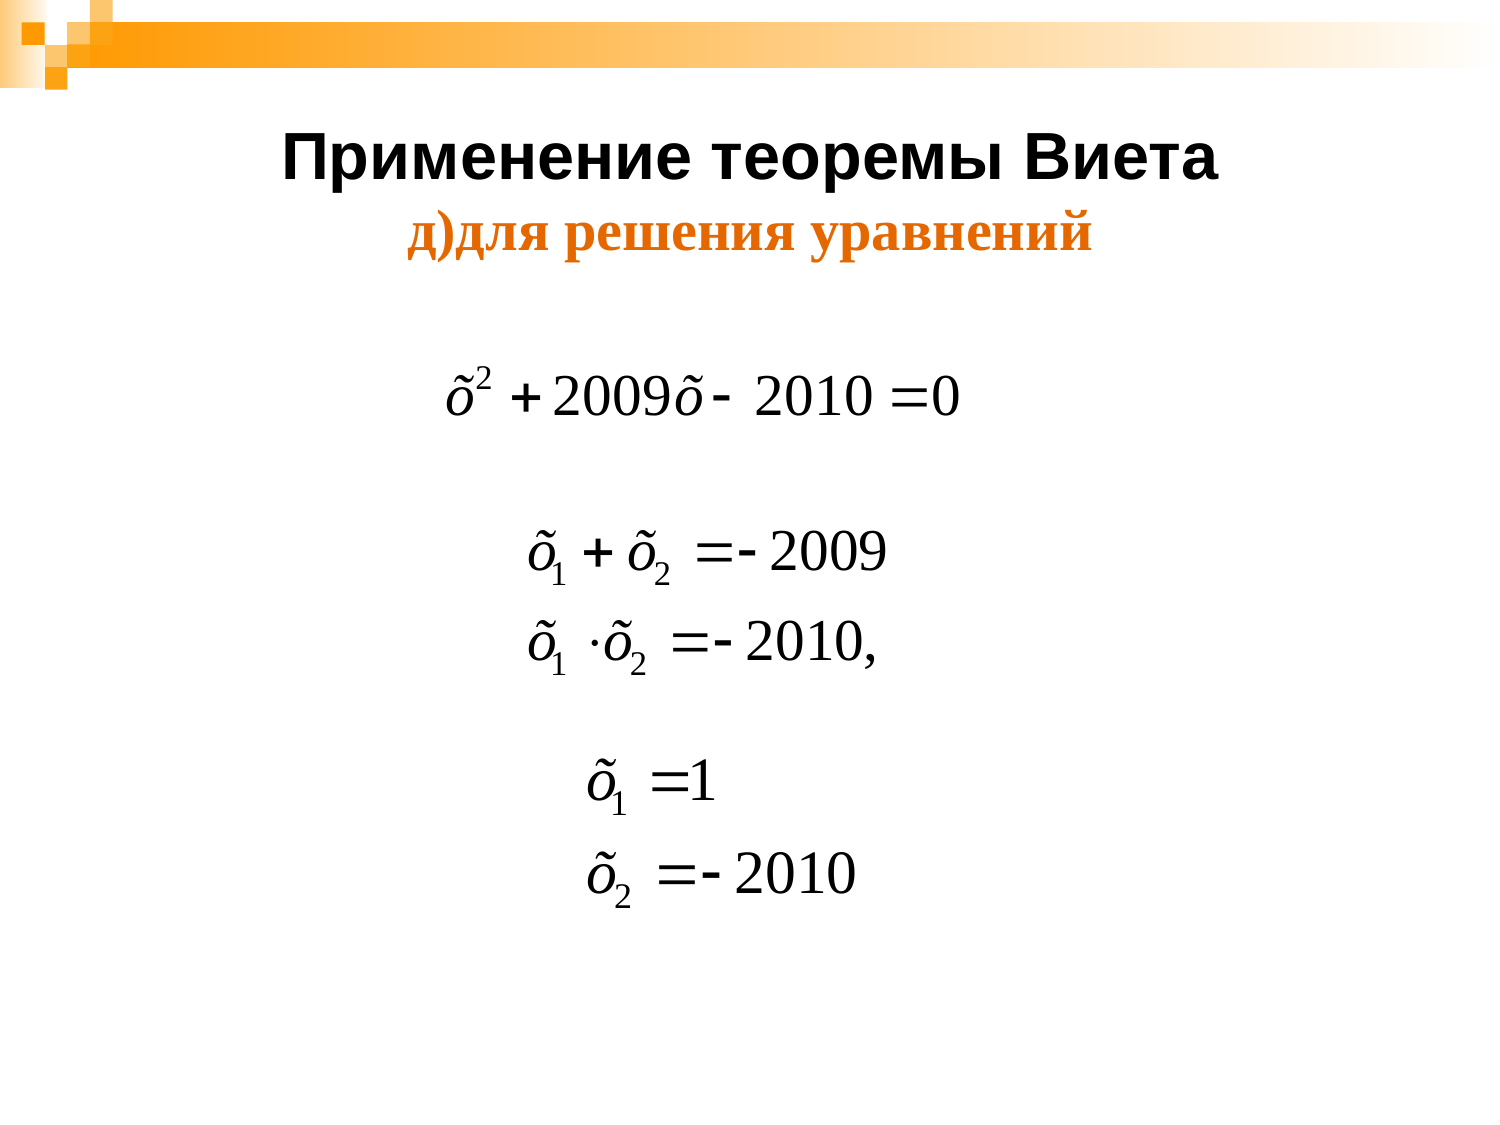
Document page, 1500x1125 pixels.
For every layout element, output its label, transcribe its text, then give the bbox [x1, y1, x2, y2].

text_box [573, 738, 868, 924]
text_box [433, 351, 973, 431]
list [515, 439, 897, 779]
title Применение теоремы Виета д)для решения уравнений [74, 74, 1426, 301]
